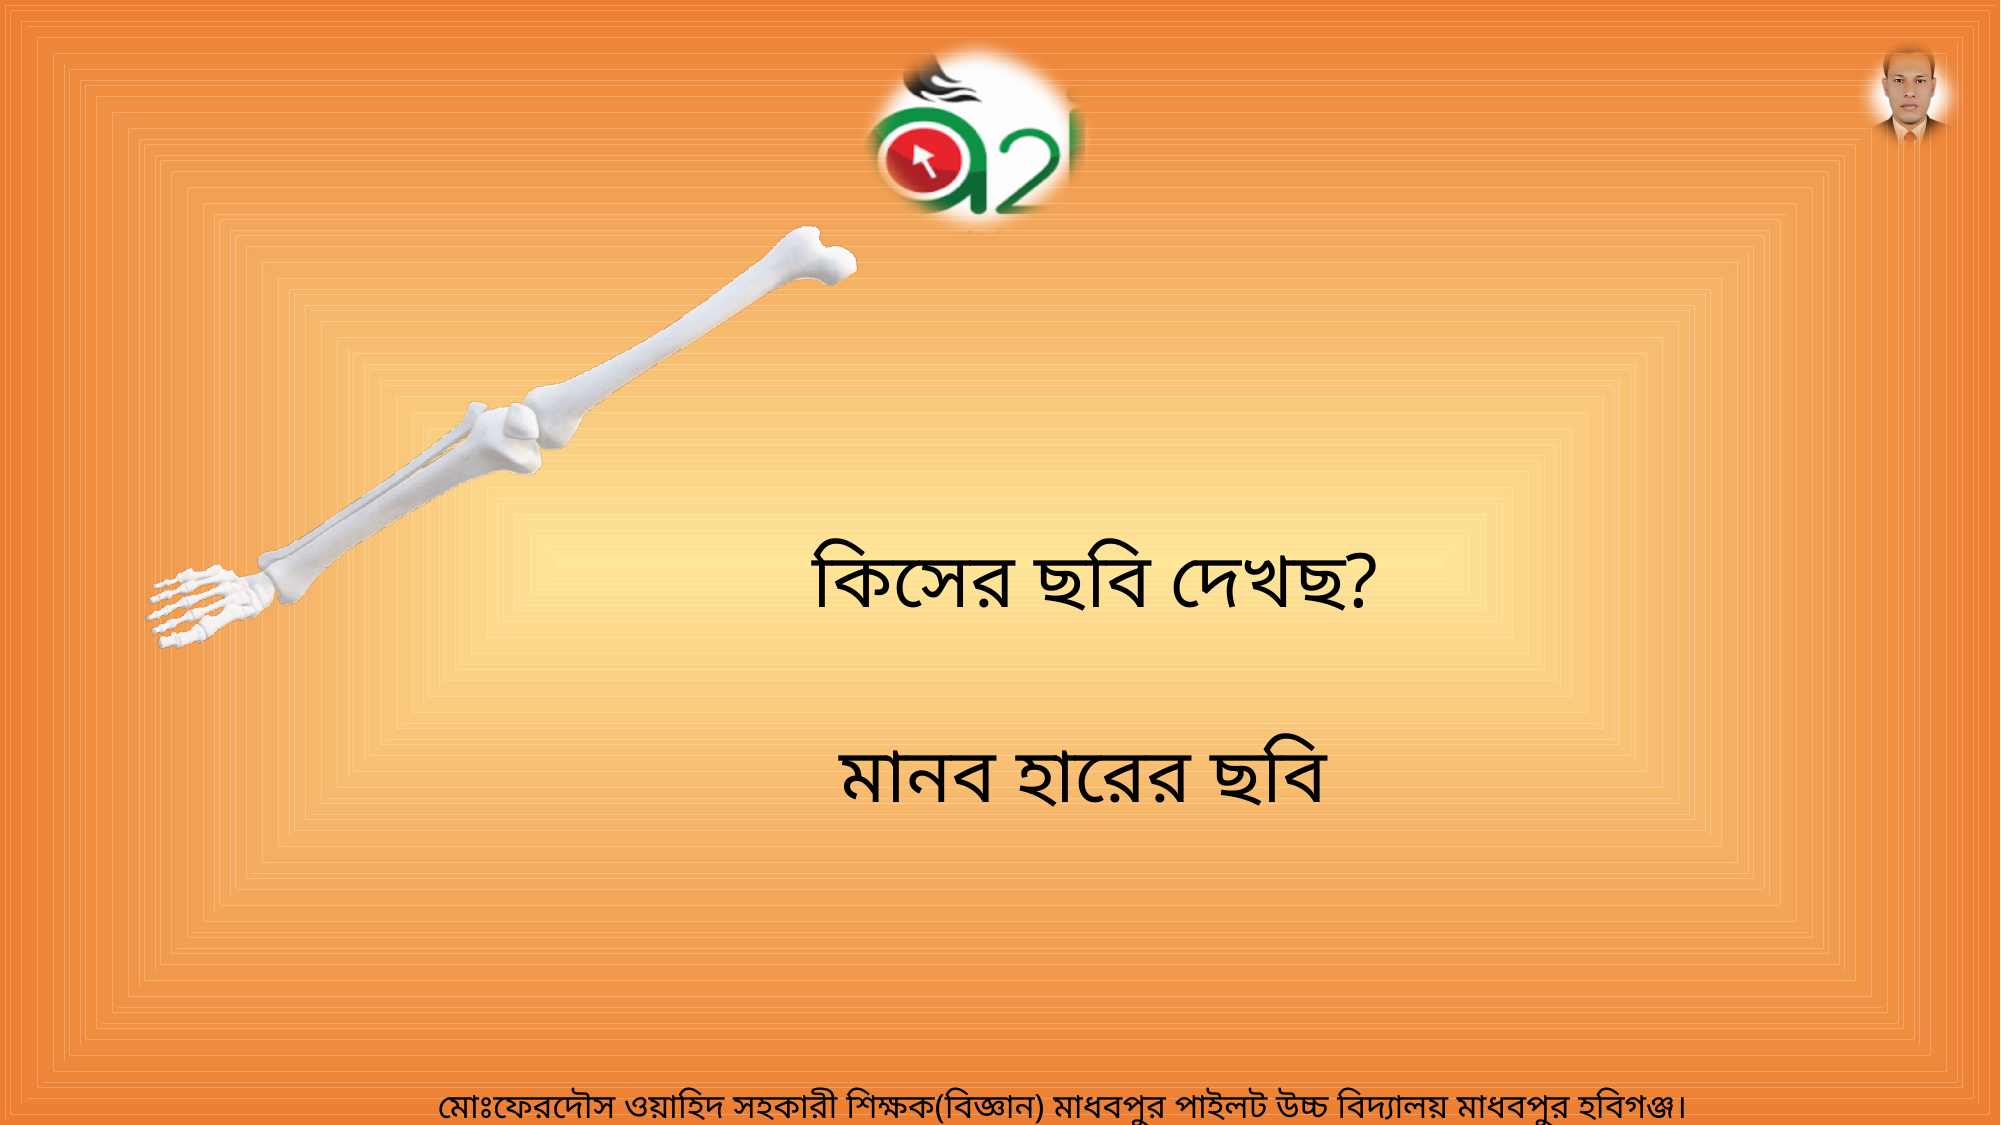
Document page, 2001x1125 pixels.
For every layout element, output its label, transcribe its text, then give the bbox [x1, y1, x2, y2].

picture [22, 0, 1099, 954]
text_box কিসের ছবি দেখছ? [798, 524, 1445, 630]
picture [1848, 33, 1972, 158]
text_box মোঃফেরদৌস ওয়াহিদ সহকারী শিক্ষক(বিজ্ঞান) মাধবপুর পাইলট উচ্চ বিদ্যালয় মাধবপুর হবিগঞ্জ। [423, 1077, 1738, 1125]
text_box মানব হারের ছবি [824, 719, 1472, 825]
